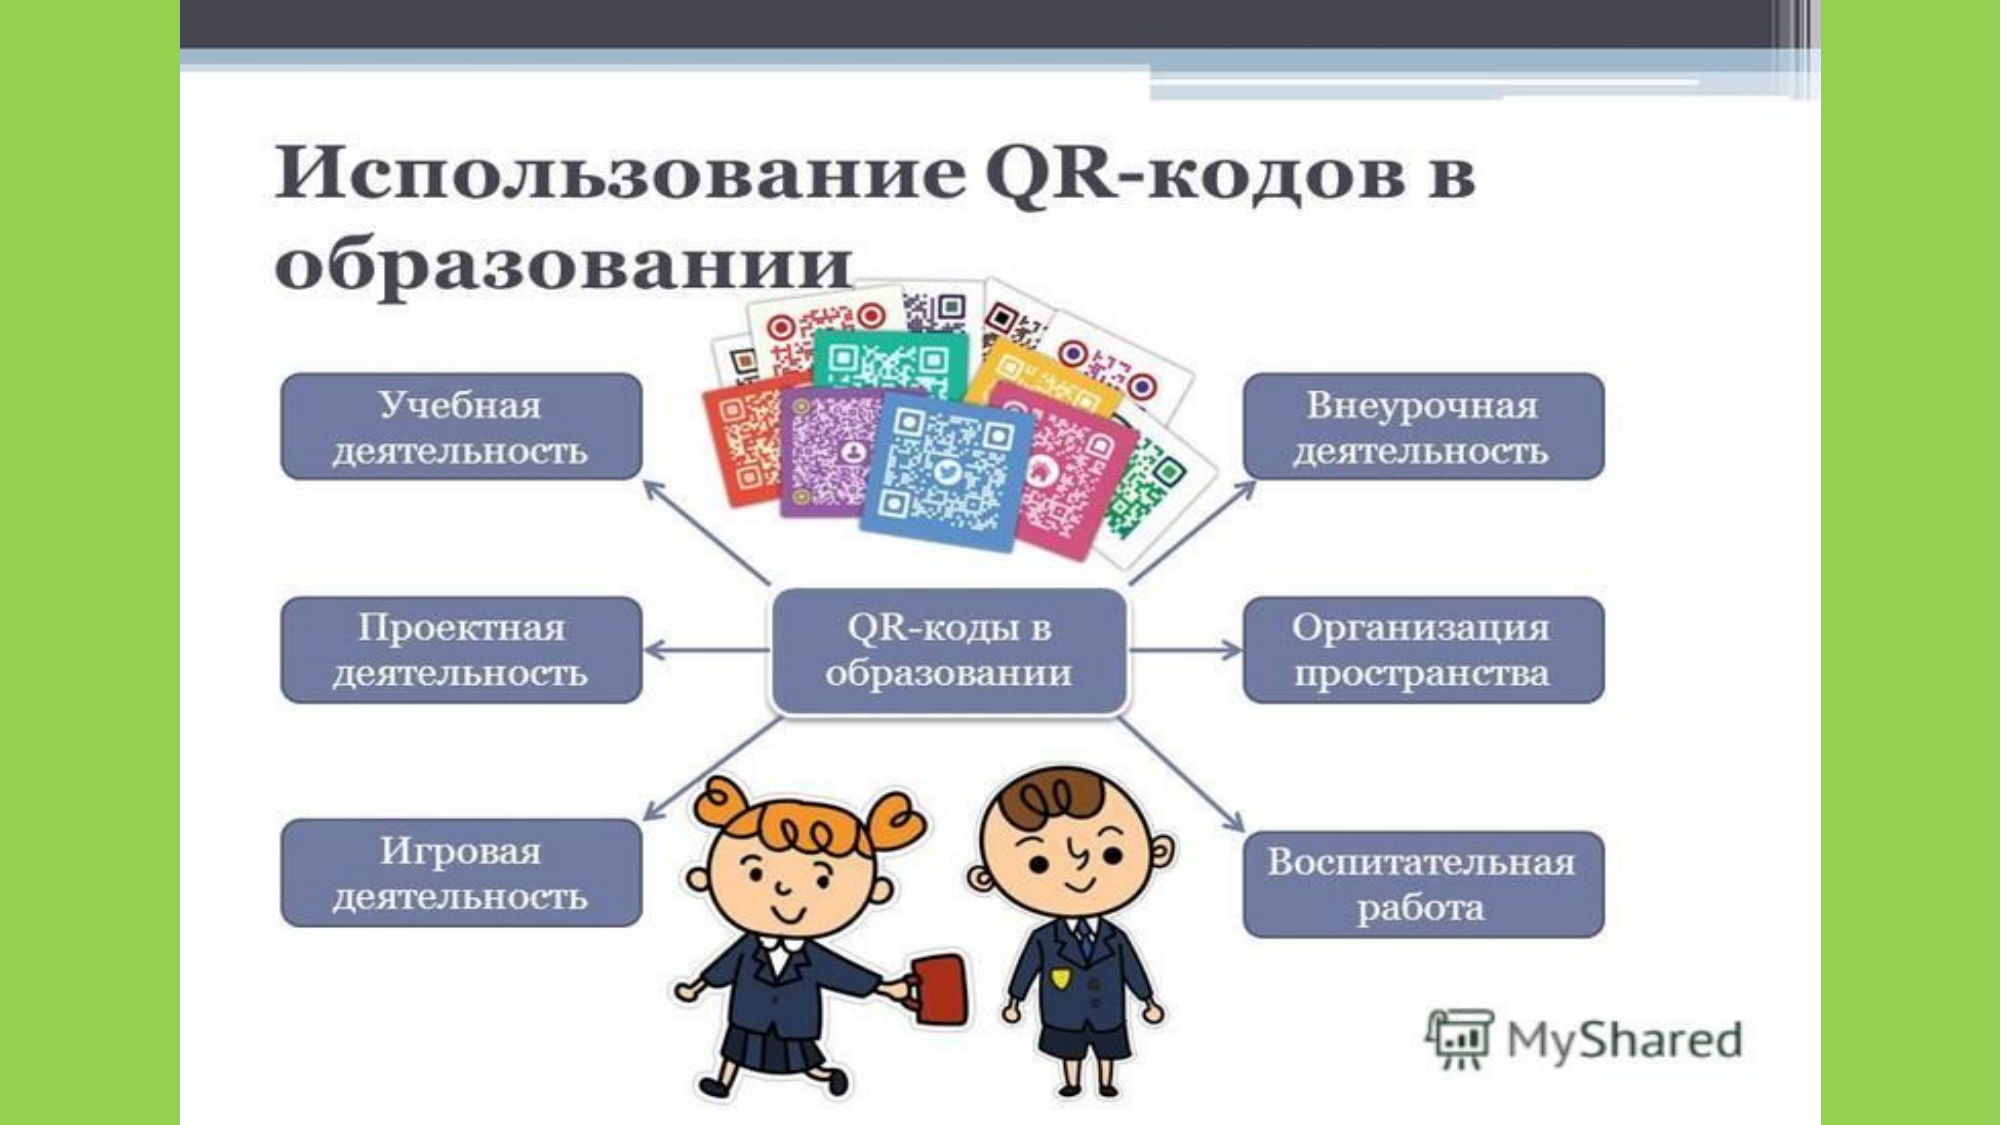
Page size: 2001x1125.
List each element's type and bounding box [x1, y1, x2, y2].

list [179, 0, 1821, 1125]
